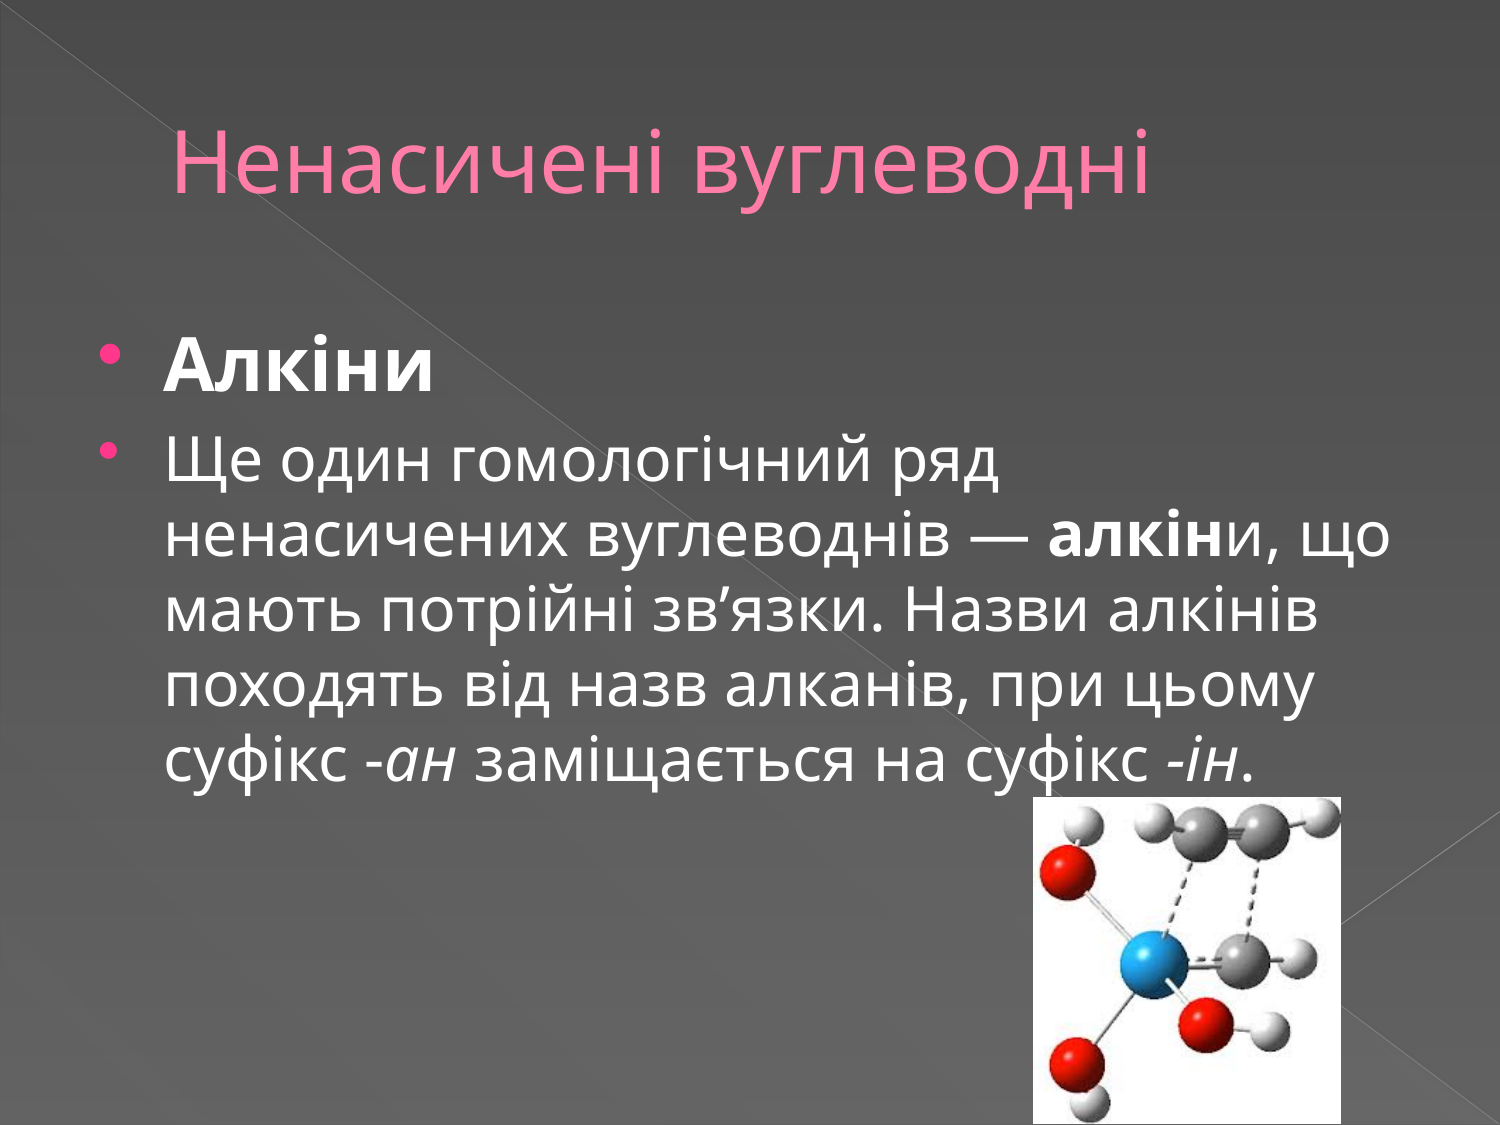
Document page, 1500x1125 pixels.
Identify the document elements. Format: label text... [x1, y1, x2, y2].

picture [1032, 797, 1342, 1124]
list Алкіни Ще один гомологічний ряд ненасичених вуглеводнів — алкіни, що мають потрійні зв’язки. Назви алкінів походять від назв алканів, при цьому суфікс -ан заміщається на суфікс -ін. [75, 308, 1425, 1059]
title Ненасичені вуглеводні [75, 43, 1425, 274]
